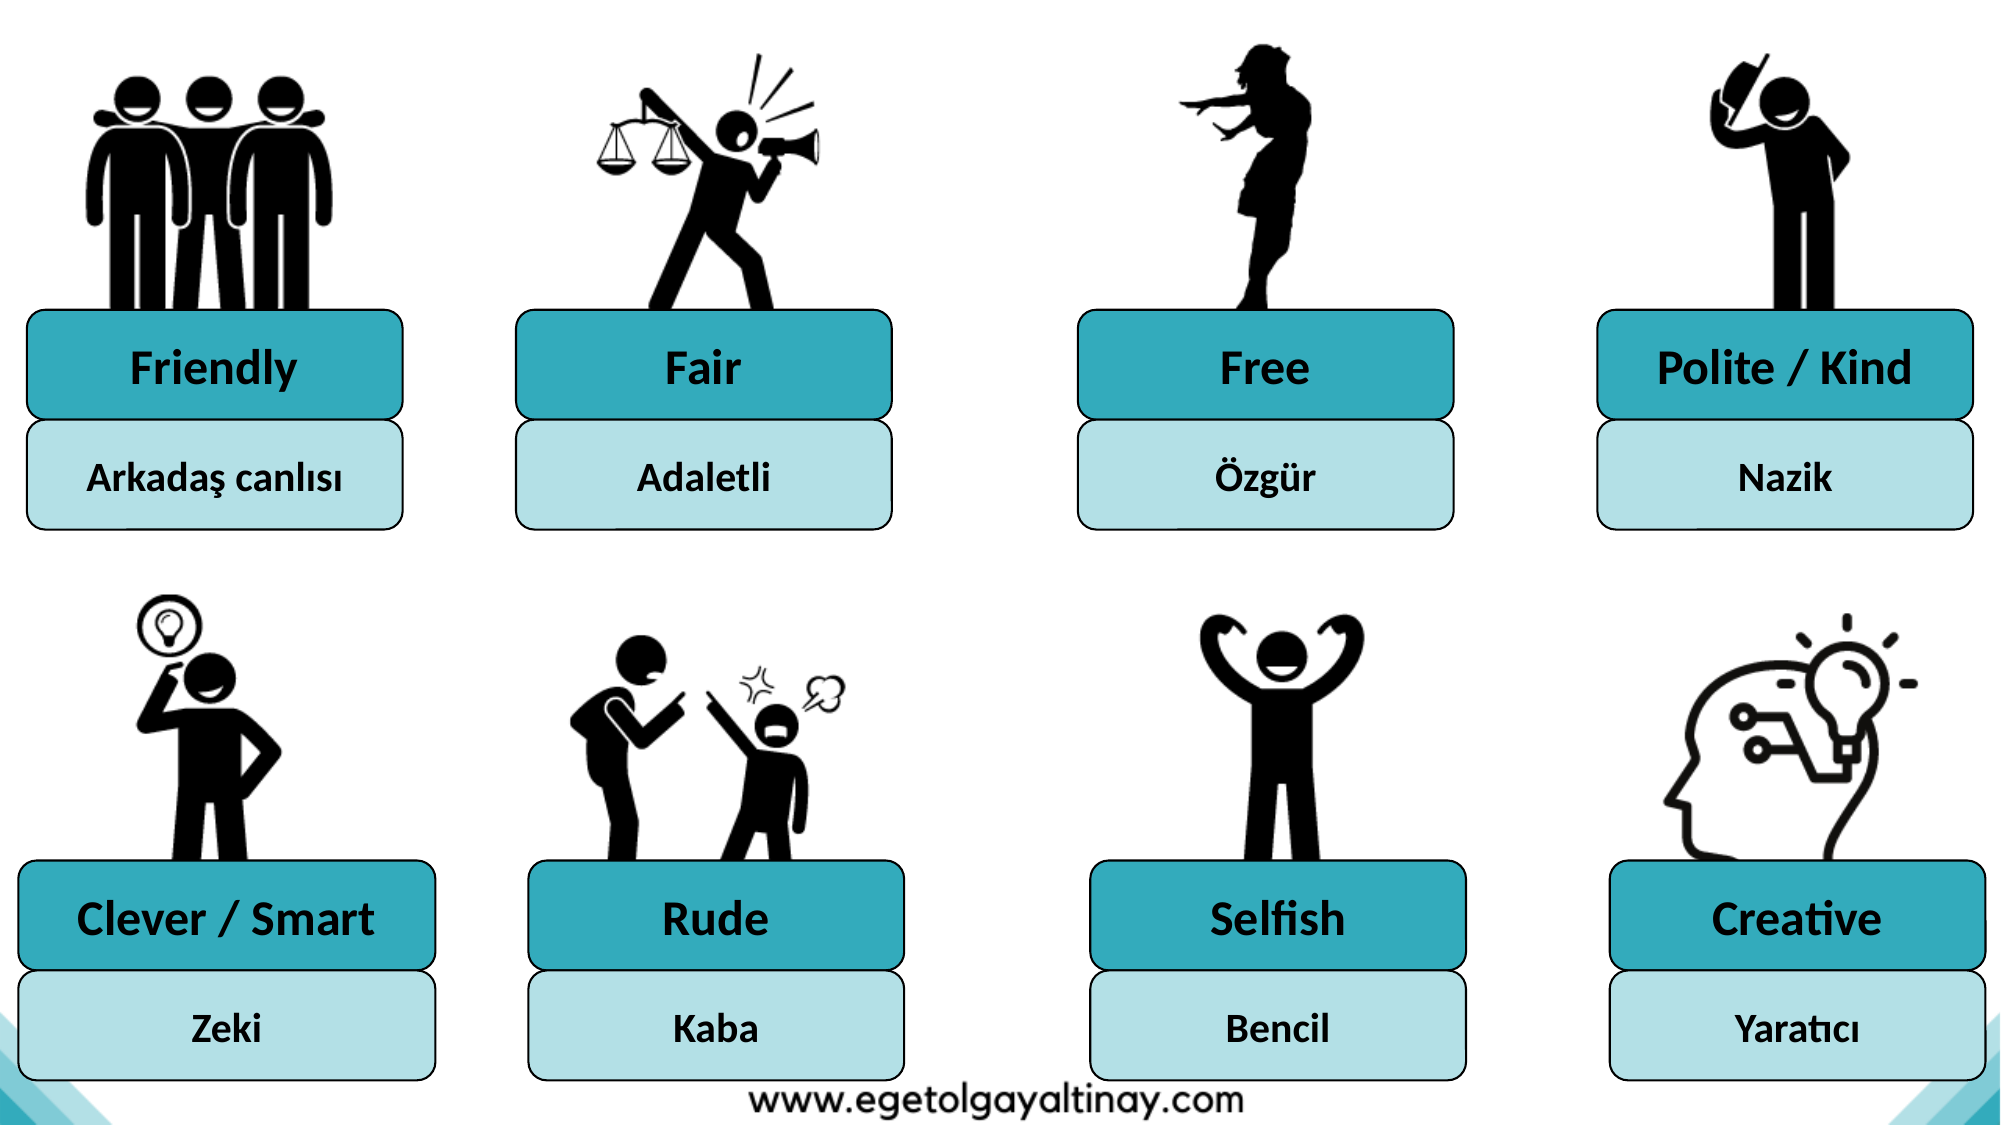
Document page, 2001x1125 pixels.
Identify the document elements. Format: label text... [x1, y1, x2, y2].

text_box Adaletli [514, 418, 893, 531]
text_box Arkadaş canlısı [25, 418, 404, 531]
text_box Zeki [17, 969, 437, 1082]
text_box Kaba [527, 969, 906, 1082]
text_box Fair [514, 308, 893, 420]
text_box Özgür [1076, 418, 1455, 531]
text_box Selfish [1089, 859, 1468, 970]
text_box Bencil [1089, 969, 1468, 1082]
text_box Rude [527, 859, 906, 970]
picture [0, 0, 2001, 1125]
text_box Creative [1608, 859, 1987, 970]
text_box Polite / Kind [1596, 308, 1975, 420]
text_box Friendly [25, 308, 404, 420]
text_box Clever / Smart [17, 859, 437, 970]
text_box Nazik [1596, 418, 1975, 531]
text_box Yaratıcı [1608, 969, 1987, 1082]
text_box Free [1076, 308, 1455, 420]
